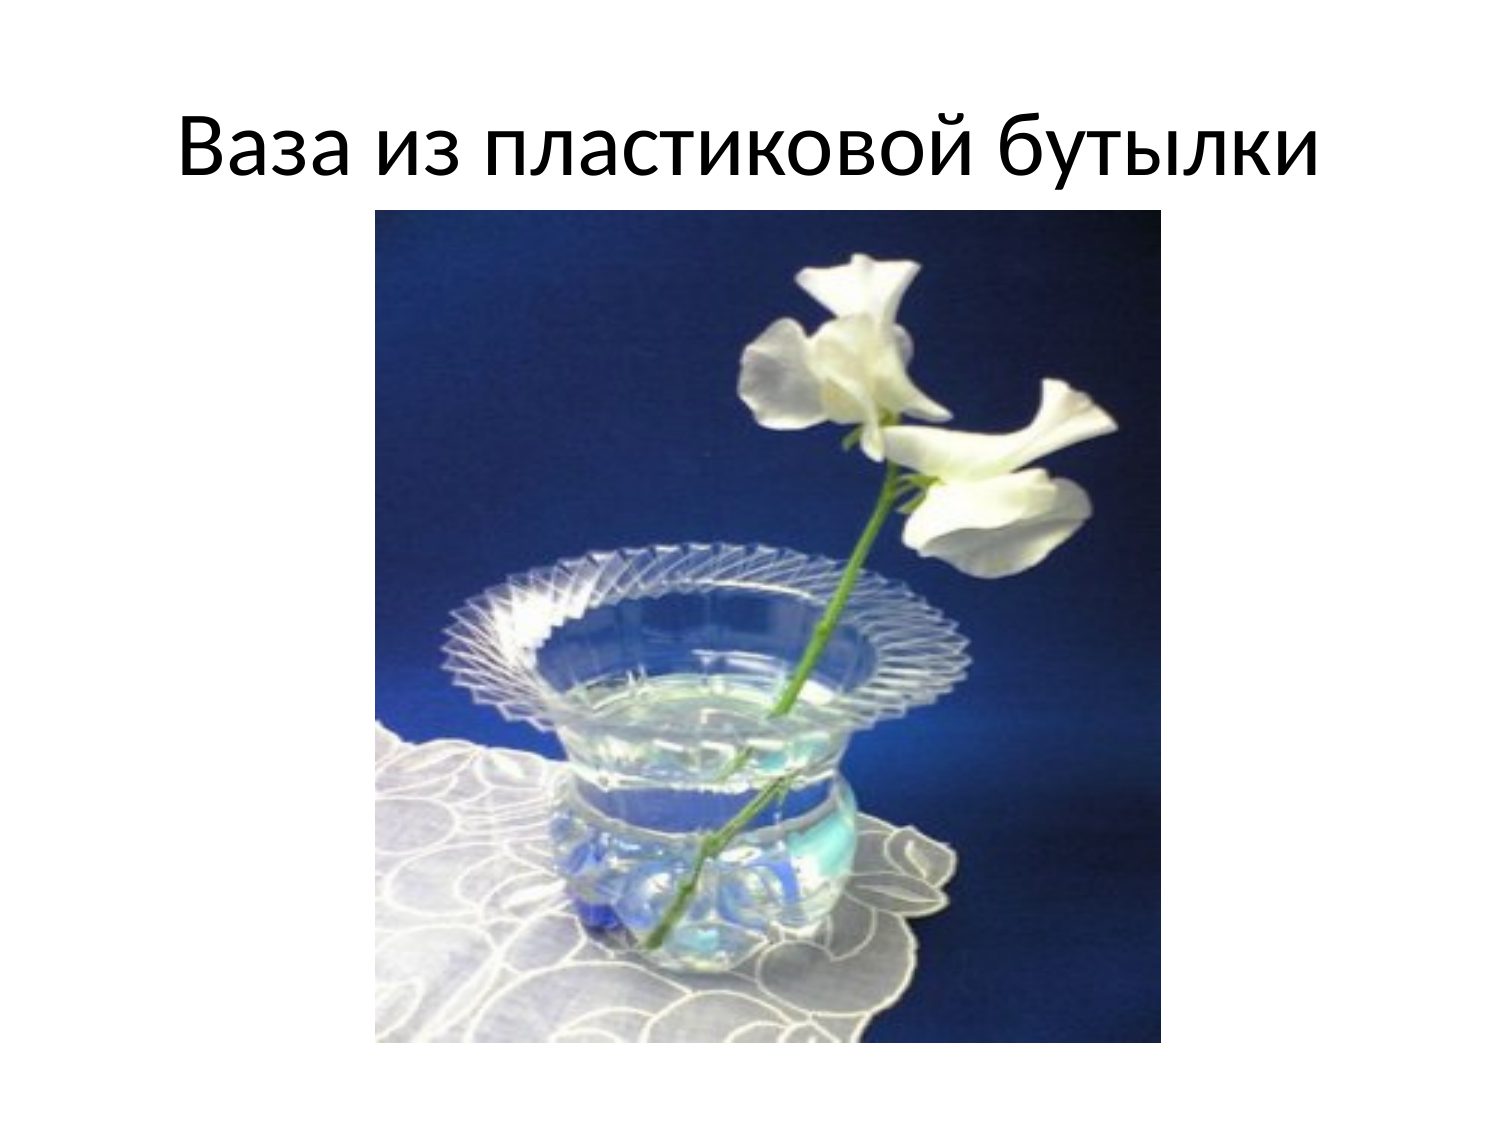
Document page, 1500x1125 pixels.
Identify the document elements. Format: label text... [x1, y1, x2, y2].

title Ваза из пластиковой бутылки [75, 45, 1425, 233]
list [374, 210, 1161, 1044]
